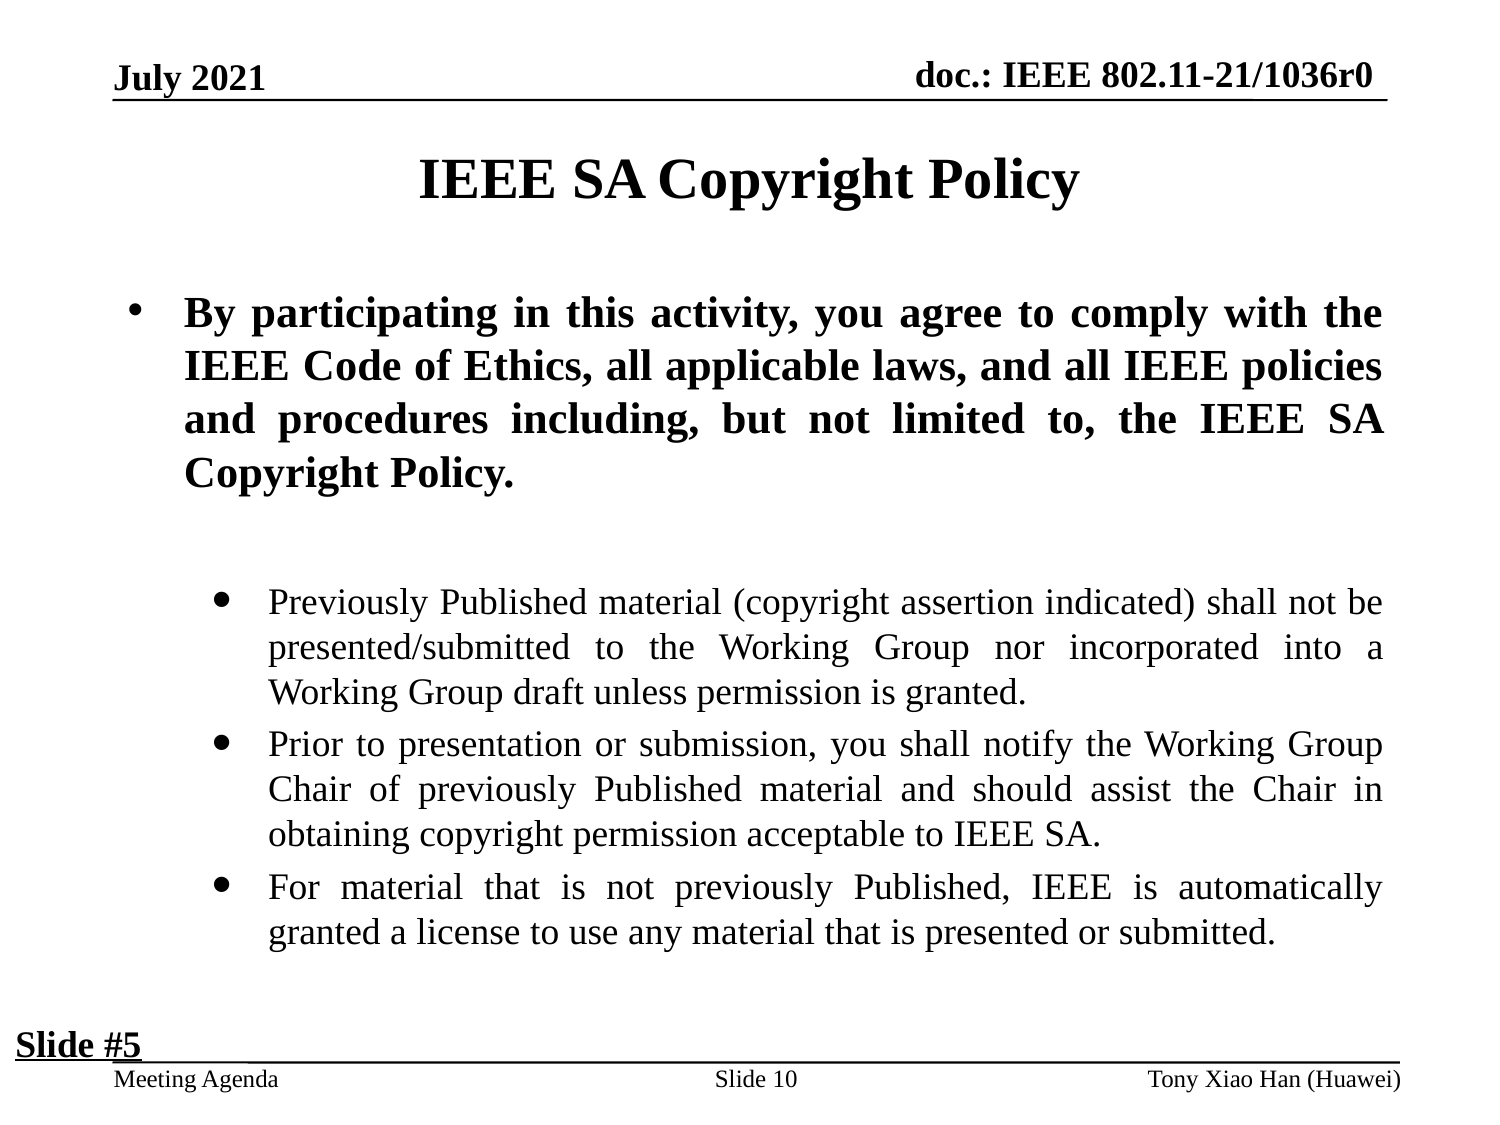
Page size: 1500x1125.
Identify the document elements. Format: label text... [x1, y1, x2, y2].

slide_number Slide 10 [712, 1061, 800, 1093]
text_box IEEE SA Copyright Policy [112, 87, 1388, 263]
list By participating in this activity, you agree to comply with the IEEE Code of Ethics, all applicable laws, and all IEEE policies and procedures including, but not limited to, the IEEE SA Copyright Policy. Previously Published material (copyright assertion indicated) shall not be presented/submitted to the Working Group nor incorporated into a Working Group draft unless permission is granted. Prior to presentation or submission, you shall notify the Working Group Chair of previously Published material and should assist the Chair in obtaining copyright permission acceptable to IEEE SA. For material that is not previously Published, IEEE is automatically granted a license to use any material that is presented or submitted. [112, 275, 1400, 1038]
footer Tony Xiao Han (Huawei) [987, 1061, 1402, 1093]
text_box Slide #5 [0, 1012, 157, 1073]
